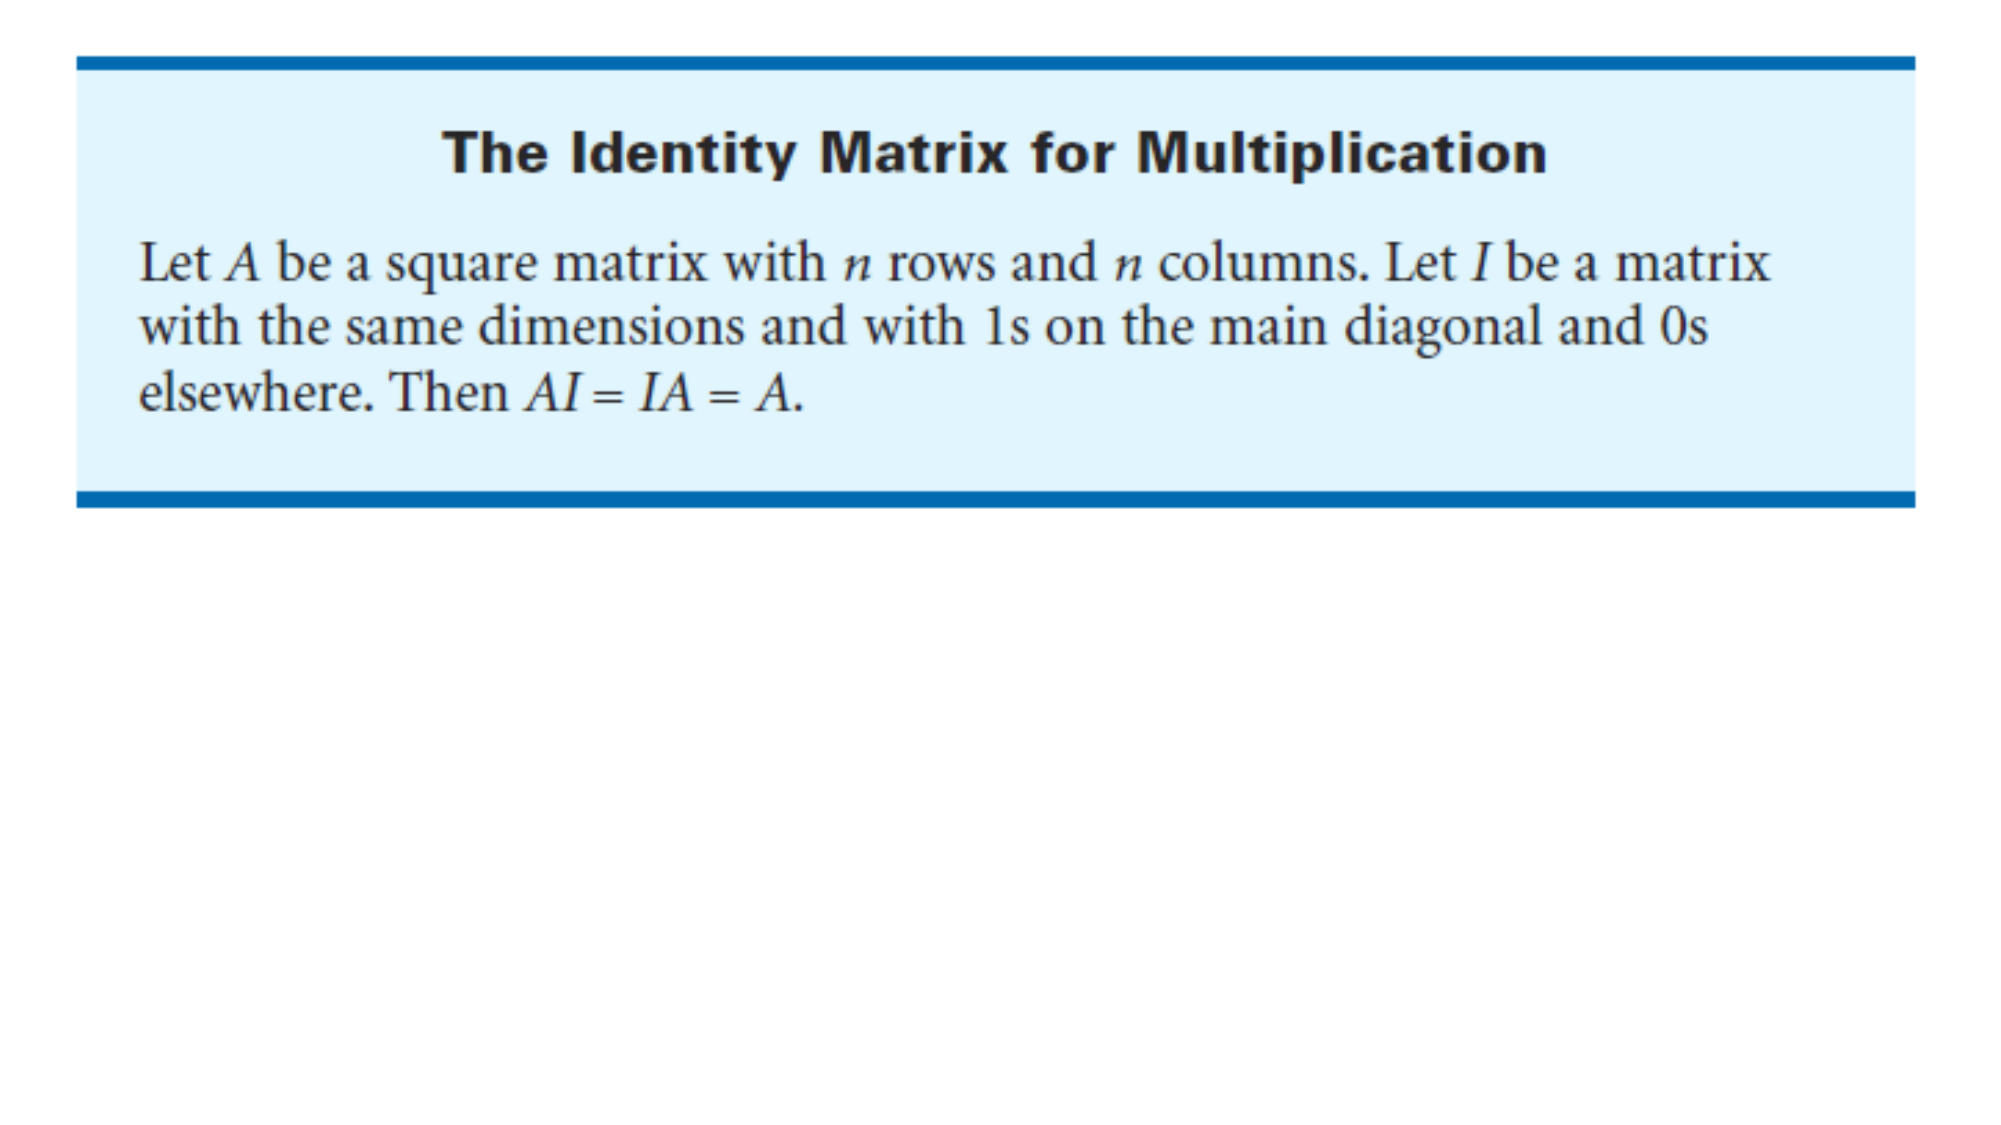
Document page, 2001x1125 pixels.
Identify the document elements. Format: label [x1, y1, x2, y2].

picture [25, 0, 1955, 567]
